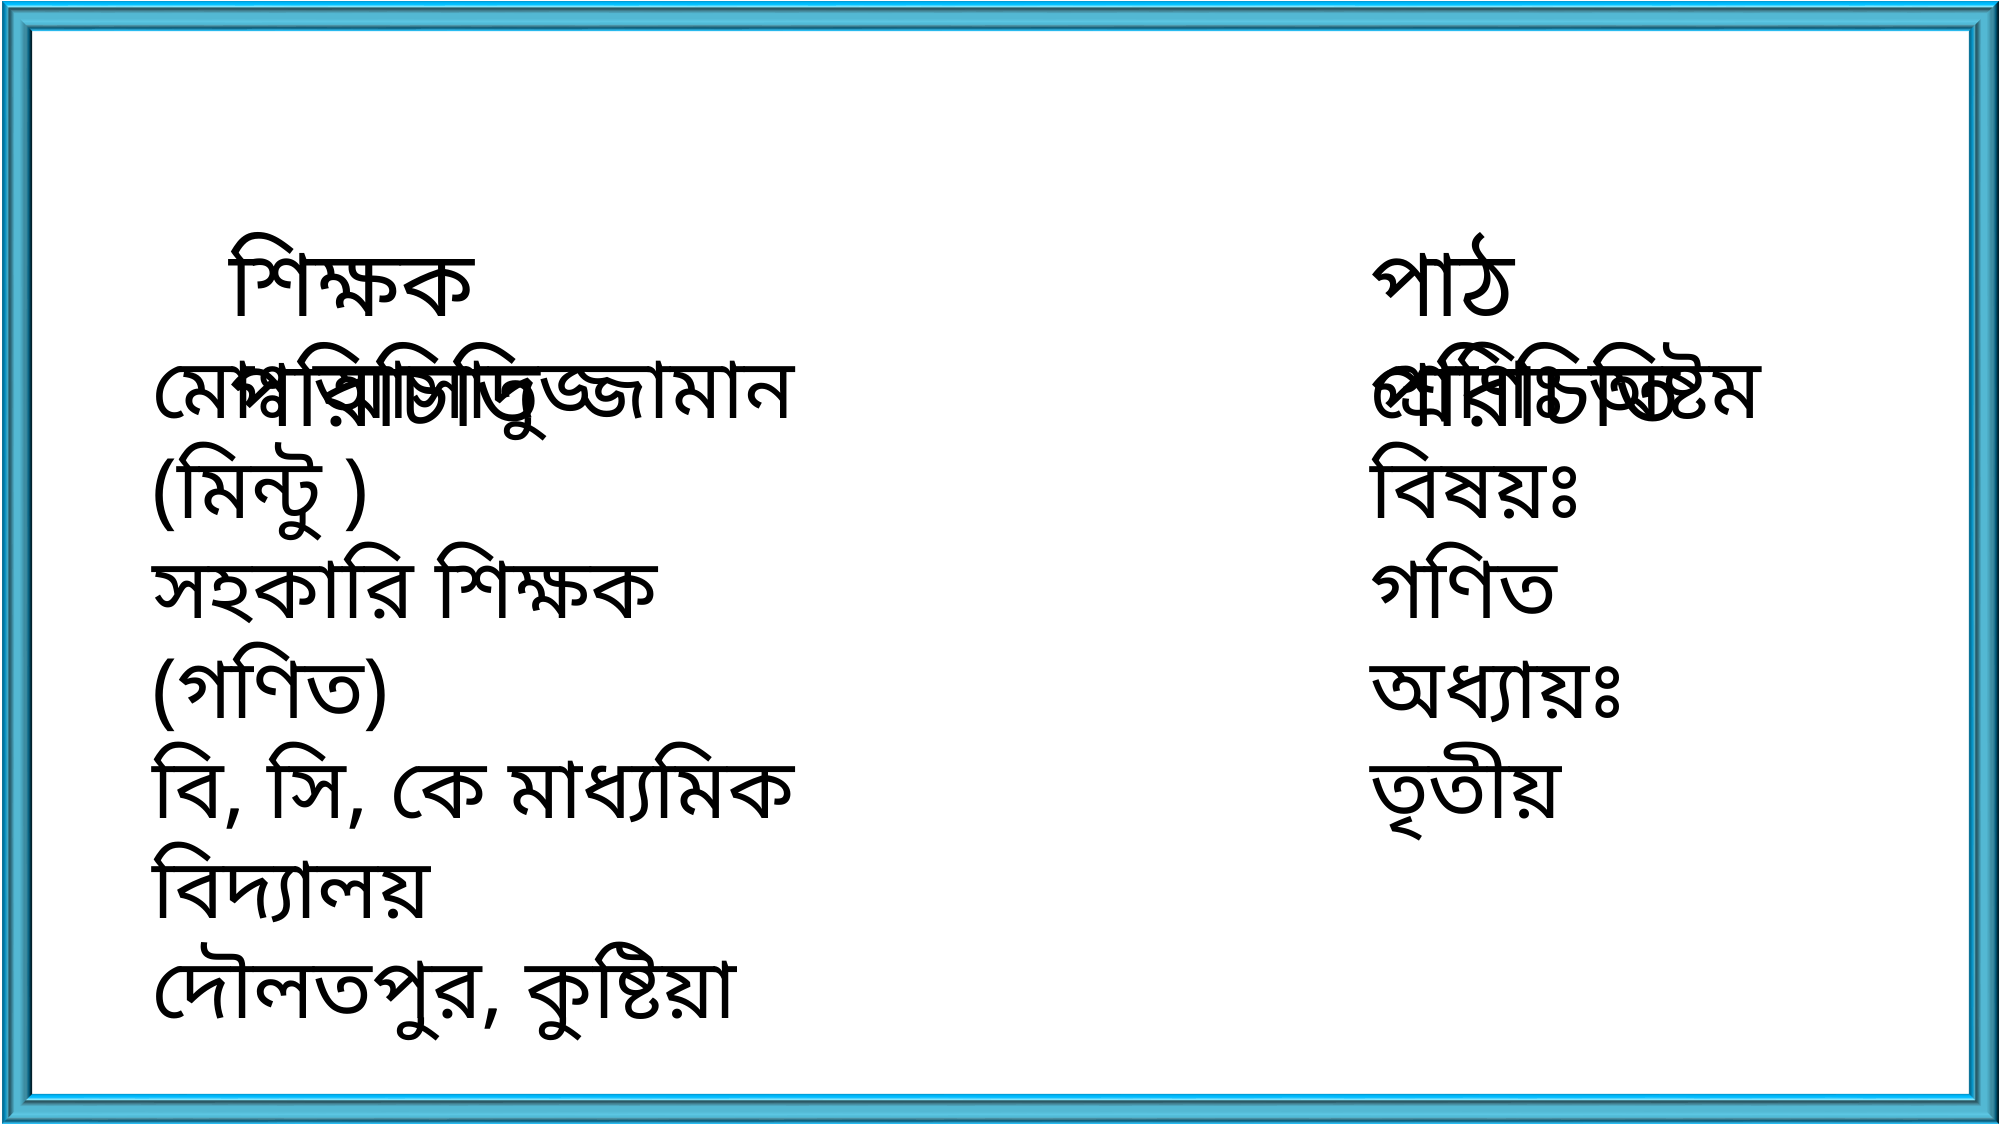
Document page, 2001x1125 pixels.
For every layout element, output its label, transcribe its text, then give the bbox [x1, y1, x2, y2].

picture [0, 0, 2000, 1125]
text_box শ্রেণিঃ অষ্টম বিষয়ঃ গণিত অধ্যায়ঃ তৃতীয় [1355, 327, 1796, 843]
text_box মোঃ আসাদুজ্জামান (মিন্টু ) সহকারি শিক্ষক (গণিত) বি, সি, কে মাধ্যমিক বিদ্যালয় দৌলতপুর, কুষ্টিয়া [137, 327, 930, 1043]
text_box শিক্ষক পরিচিতি [214, 217, 717, 327]
text_box পাঠ পরিচিতি [1355, 217, 1857, 452]
